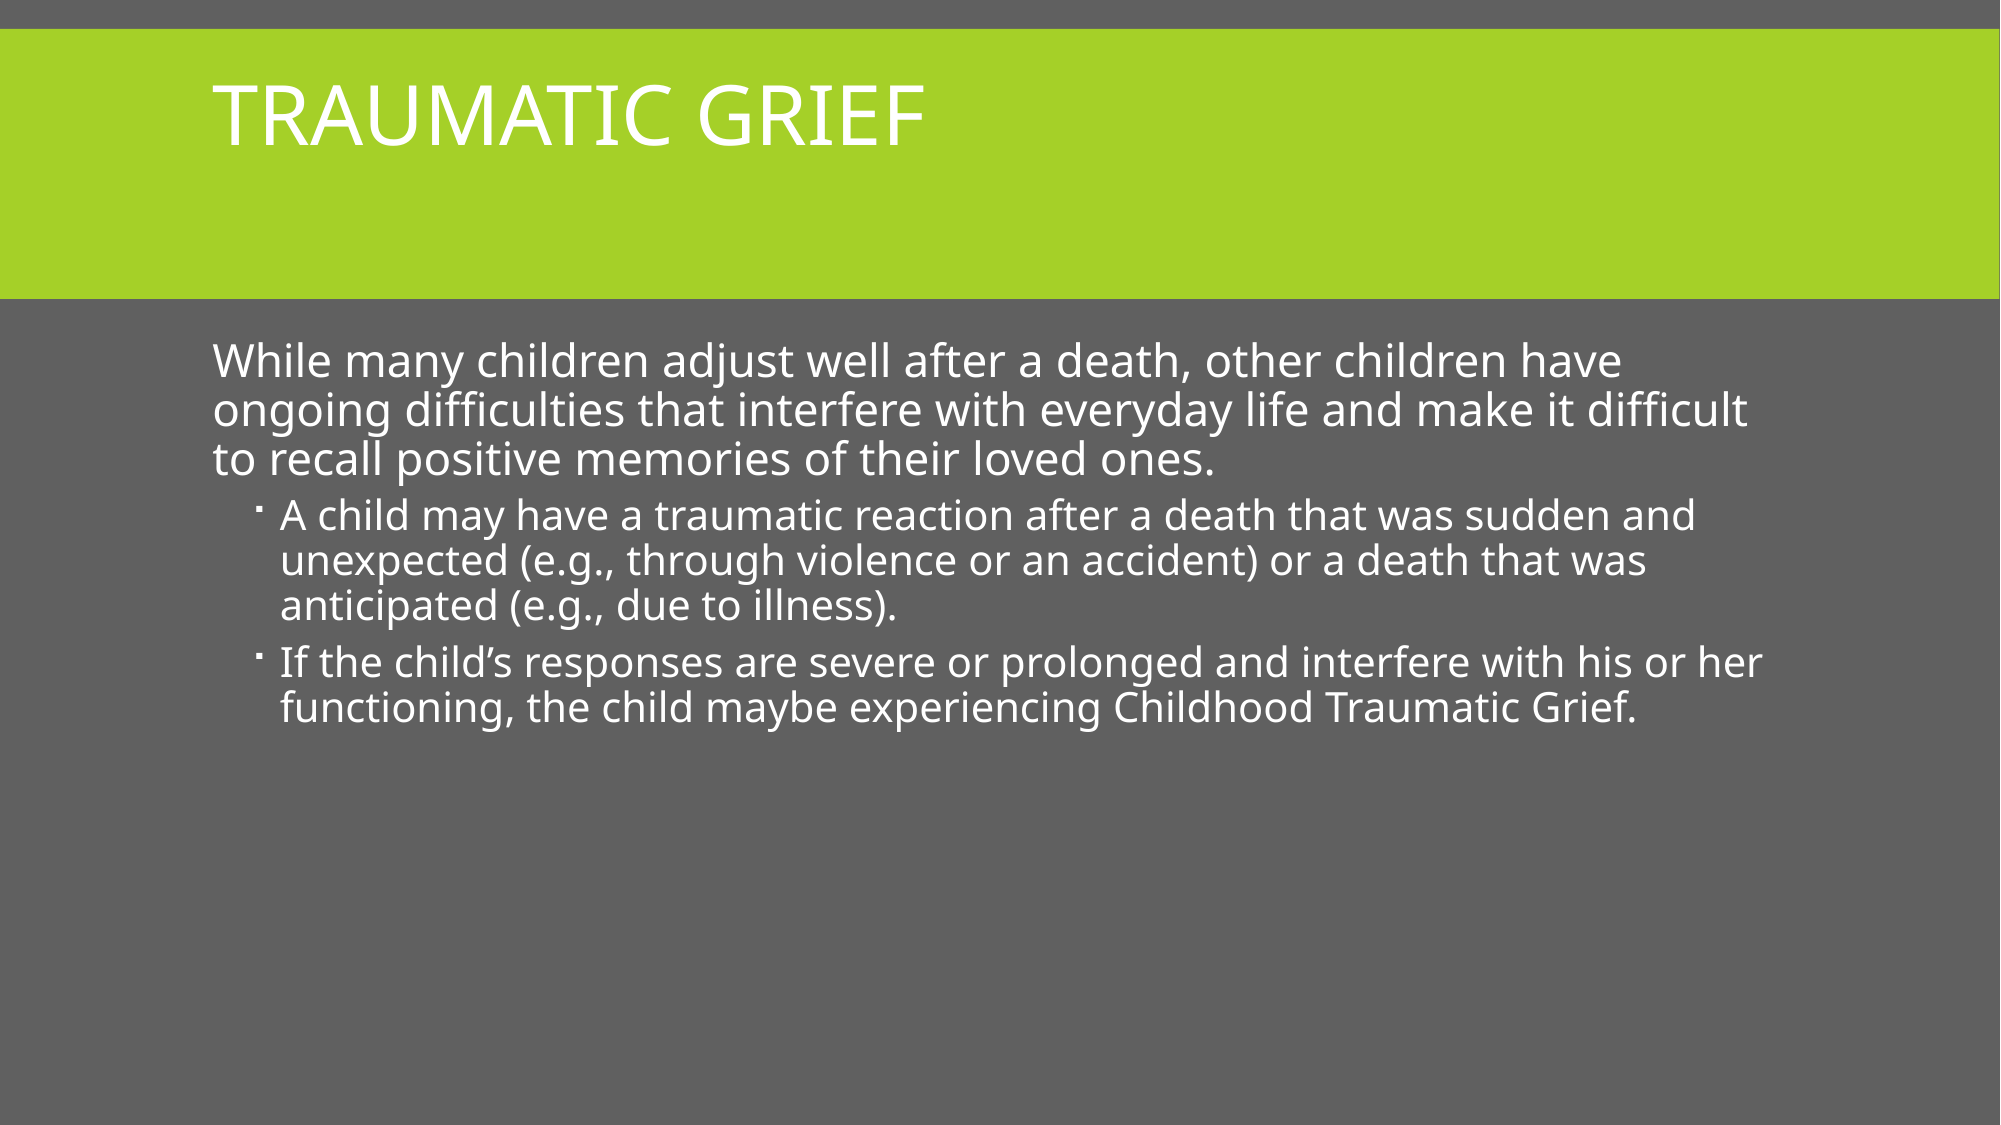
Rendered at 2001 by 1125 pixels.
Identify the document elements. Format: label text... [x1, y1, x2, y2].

list While many children adjust well after a death, other children have ongoing difficulties that interfere with everyday life and make it difficult to recall positive memories of their loved ones. A child may have a traumatic reaction after a death that was sudden and unexpected (e.g., through violence or an accident) or a death that was anticipated (e.g., due to illness). If the child’s responses are severe or prolonged and interfere with his or her functioning, the child maybe experiencing Childhood Traumatic Grief. [197, 329, 1803, 1020]
title Traumatic Grief [197, 46, 1803, 295]
